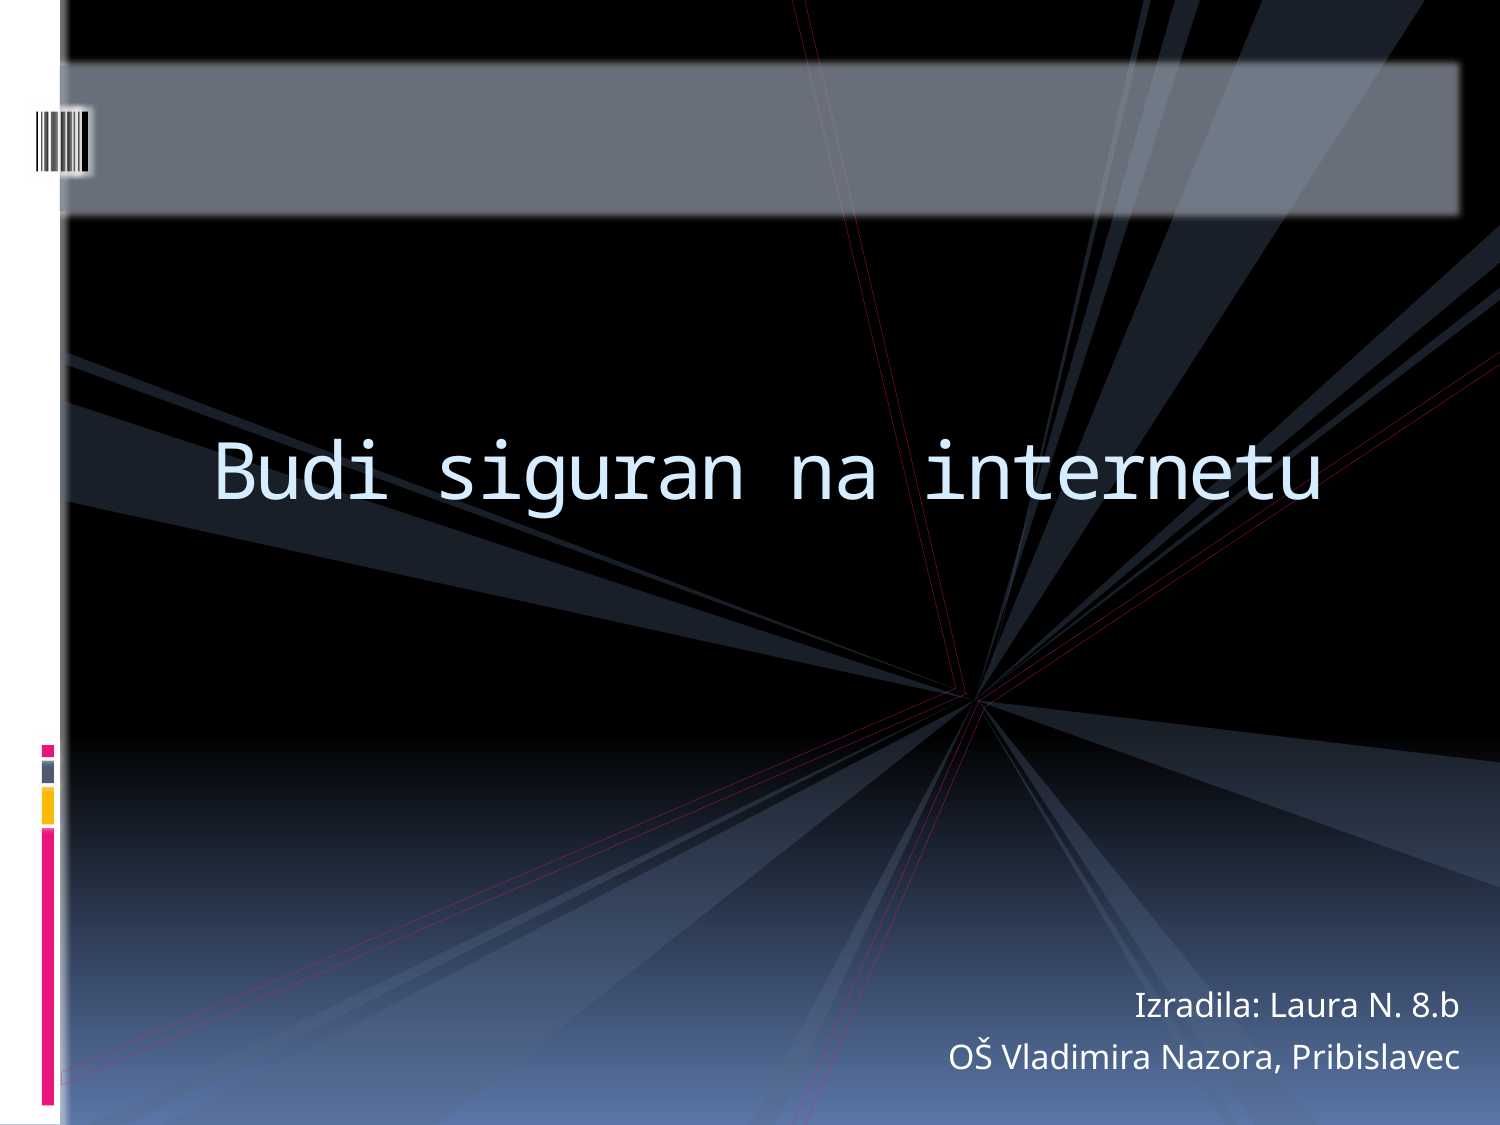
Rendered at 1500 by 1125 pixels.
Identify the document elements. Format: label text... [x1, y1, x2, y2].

title Budi siguran na internetu [88, 314, 1447, 551]
list Izradila: Laura N. 8.b OŠ Vladimira Nazora, Pribislavec [537, 975, 1476, 1078]
